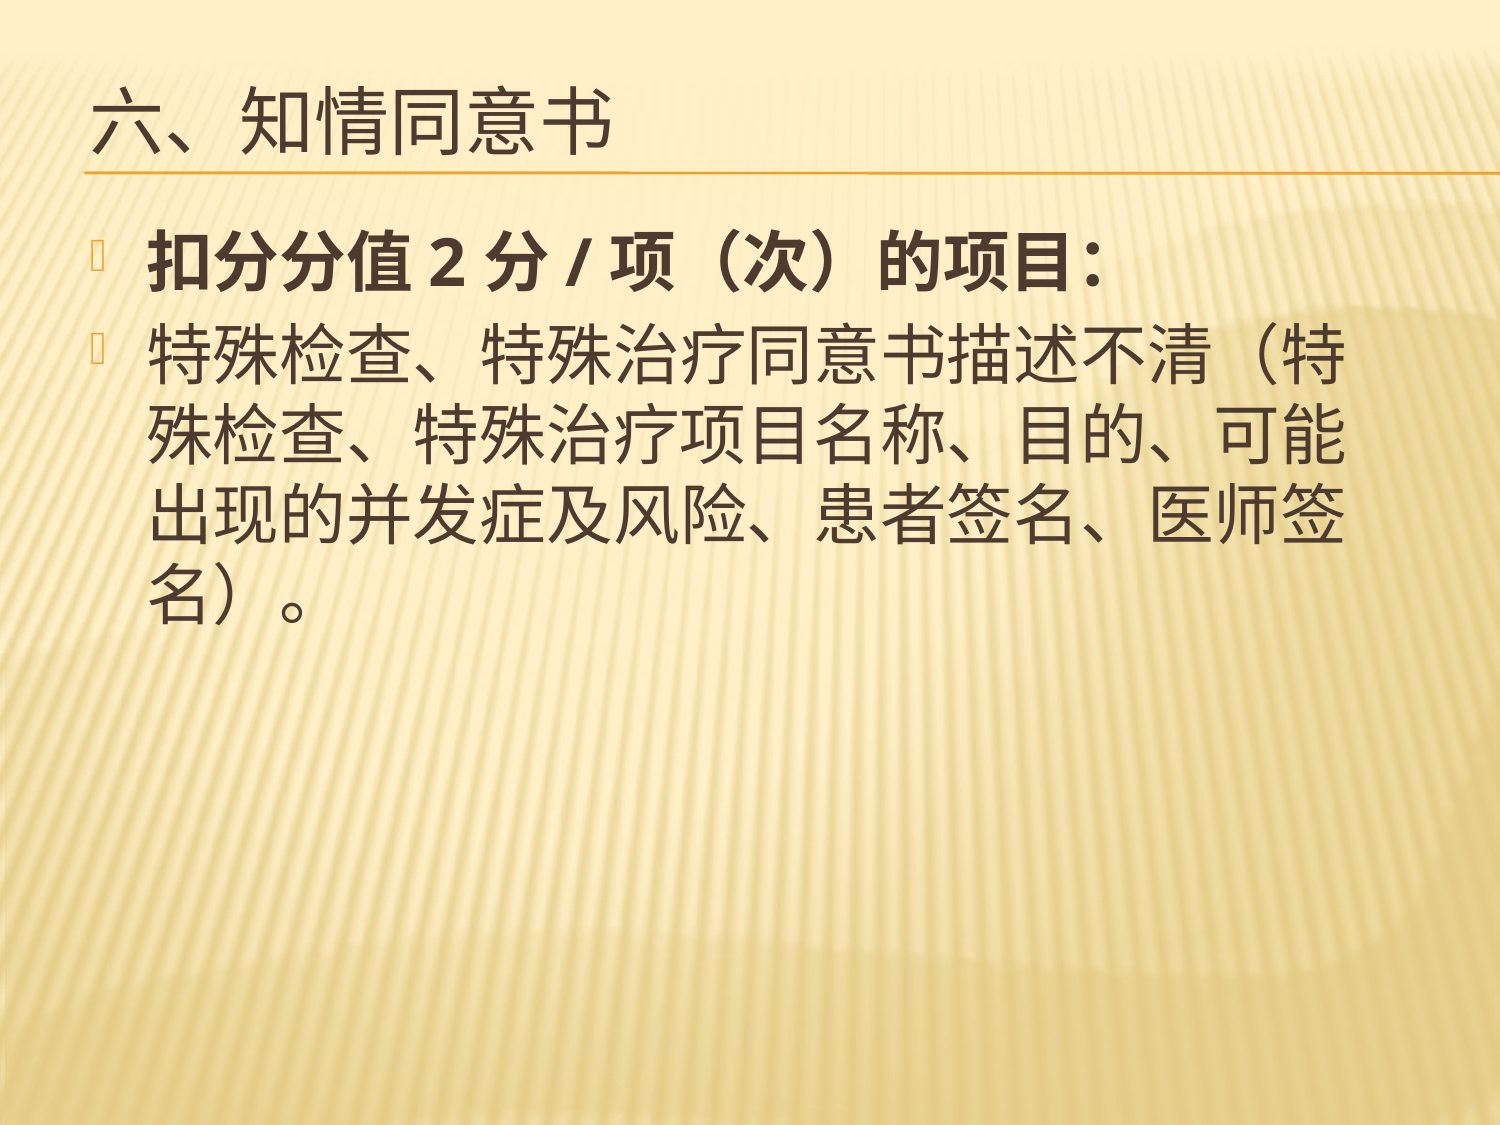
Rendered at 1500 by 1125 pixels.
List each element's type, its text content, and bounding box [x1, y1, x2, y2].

list 扣分分值2分/项（次）的项目： 特殊检查、特殊治疗同意书描述不清（特殊检查、特殊治疗项目名称、目的、可能出现的并发症及风险、患者签名、医师签名）。 [75, 212, 1425, 1005]
title 六、知情同意书 [75, 45, 1425, 194]
